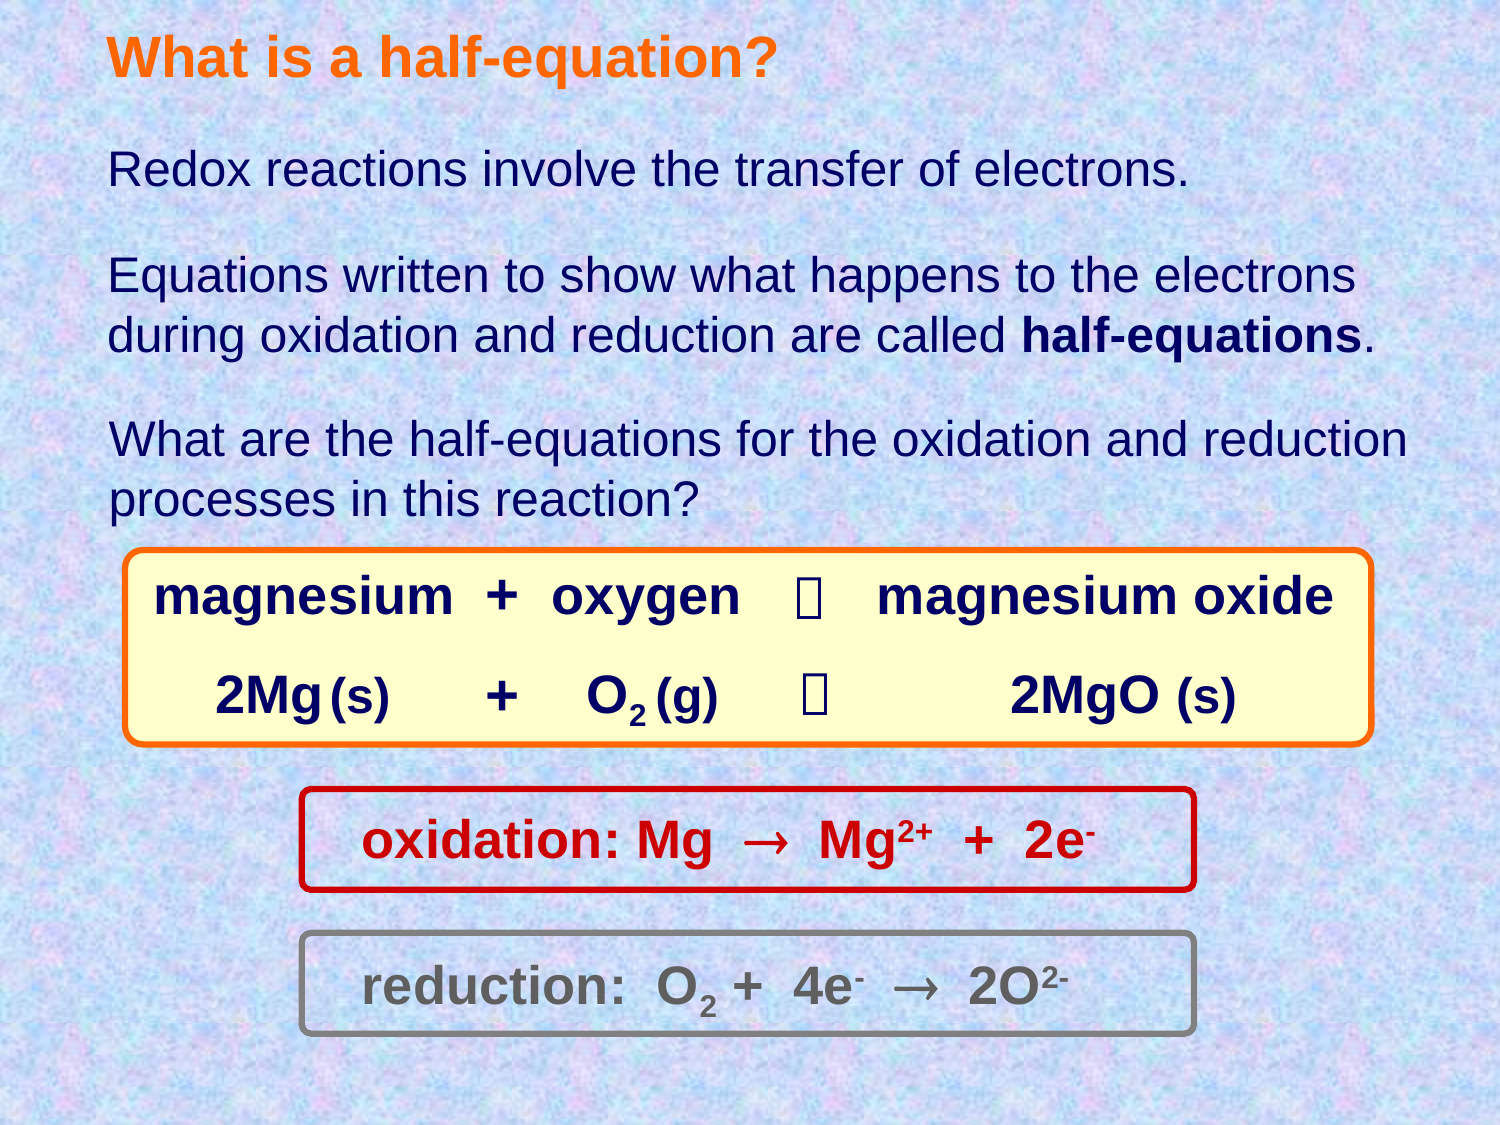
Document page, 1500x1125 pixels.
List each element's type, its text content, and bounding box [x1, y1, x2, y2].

text_box Redox reactions involve the transfer of electrons. [92, 128, 1234, 204]
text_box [301, 932, 1195, 1034]
text_box Equations written to show what happens to the electrons during oxidation and reduction are called half-equations. [92, 234, 1418, 370]
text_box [301, 788, 1195, 891]
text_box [124, 549, 1372, 745]
text_box What are the half-equations for the oxidation and reduction processes in this reaction? [93, 399, 1429, 535]
picture [0, 0, 1500, 1125]
title What is a half-equation? [91, 8, 1280, 99]
